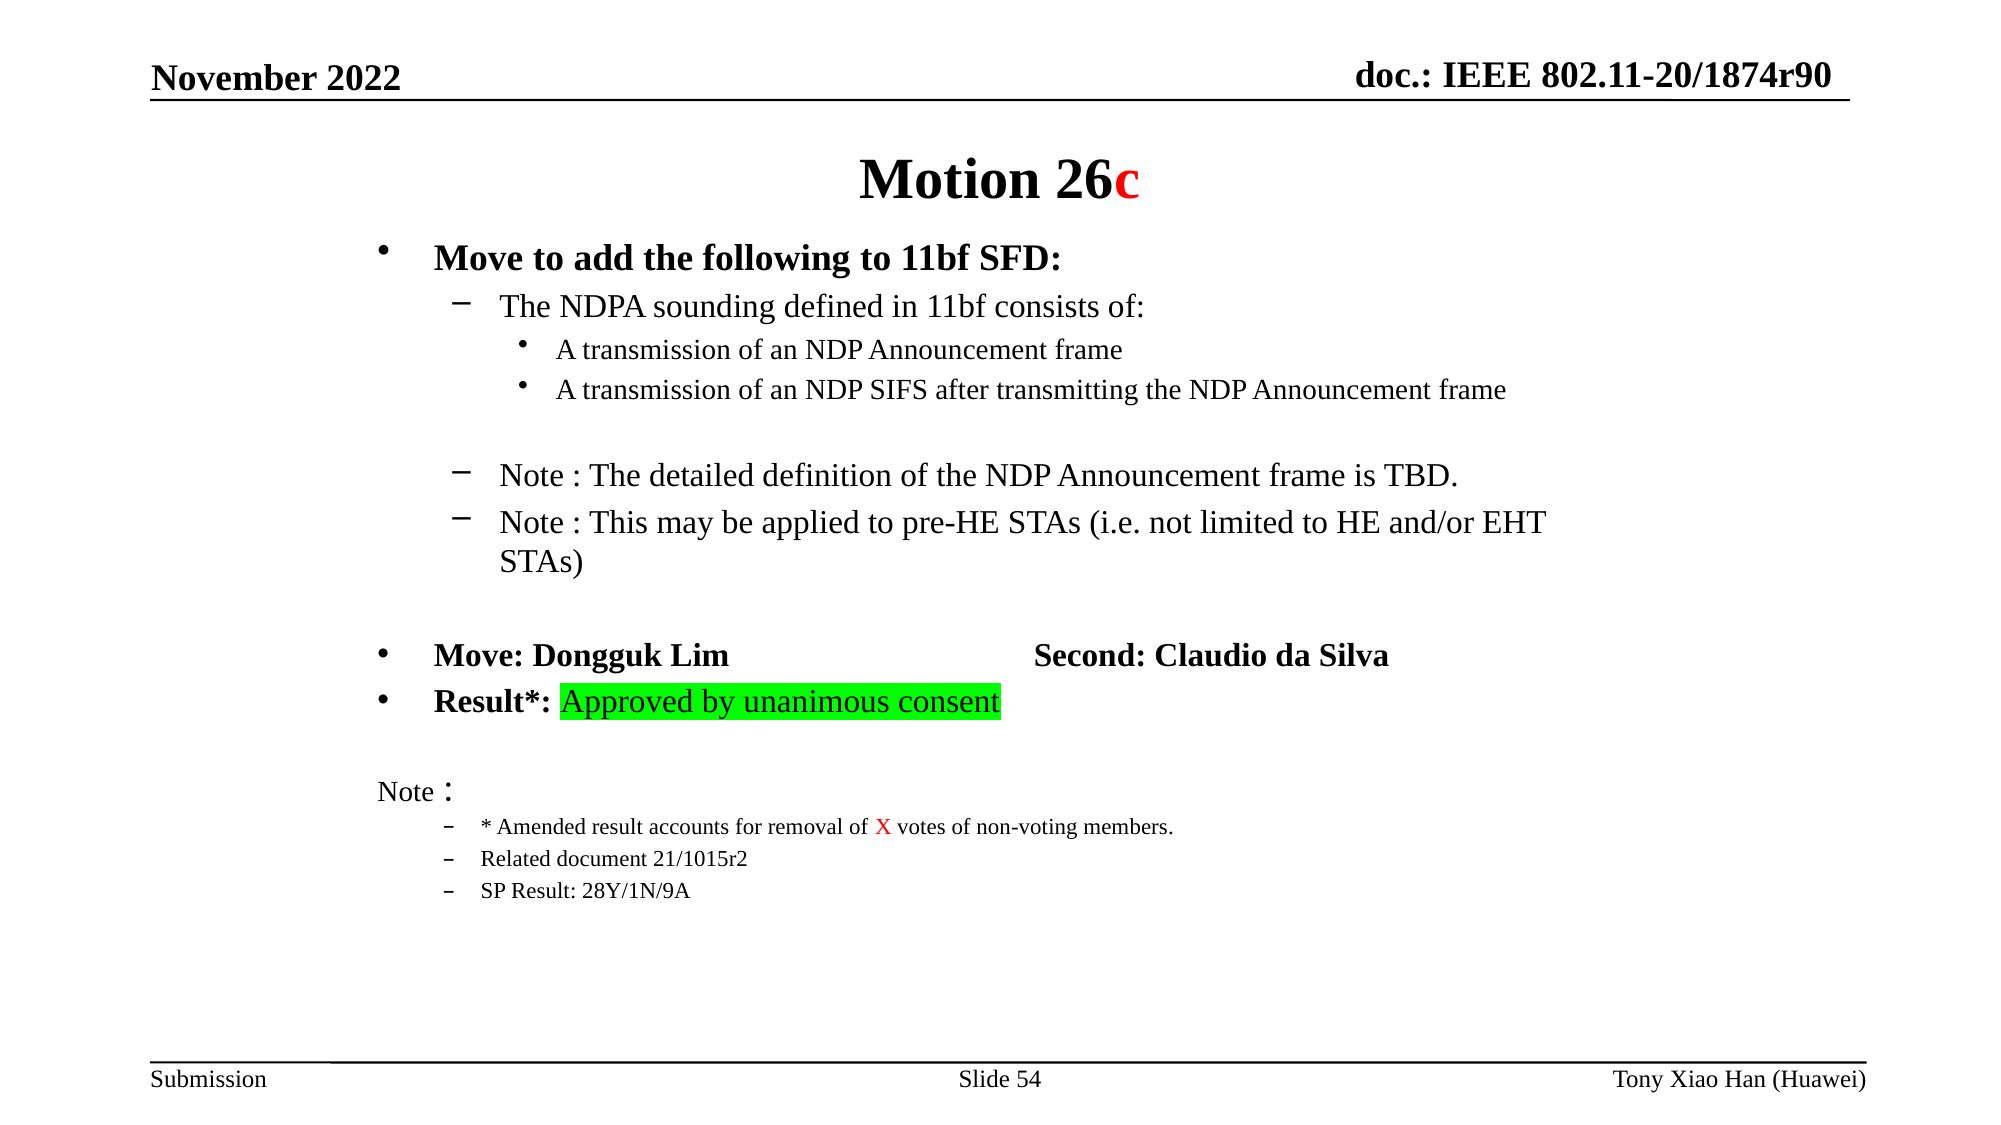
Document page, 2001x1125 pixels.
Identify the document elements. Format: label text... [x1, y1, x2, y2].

text_box Move to add the following to 11bf SFD: The NDPA sounding defined in 11bf consists of: A transmission of an NDP Announcement frame A transmission of an NDP SIFS after transmitting the NDP Announcement frame Note : The detailed definition of the NDP Announcement frame is TBD. Note : This may be applied to pre-HE STAs (i.e. not limited to HE and/or EHT STAs) Move: Dongguk Lim Second: Claudio da Silva Result*: Approved by unanimous consent Note： * Amended result accounts for removal of X votes of non-voting members. Related document 21/1015r2 SP Result: 28Y/1N/9A [362, 224, 1638, 975]
text_box Motion 26c [362, 87, 1638, 224]
